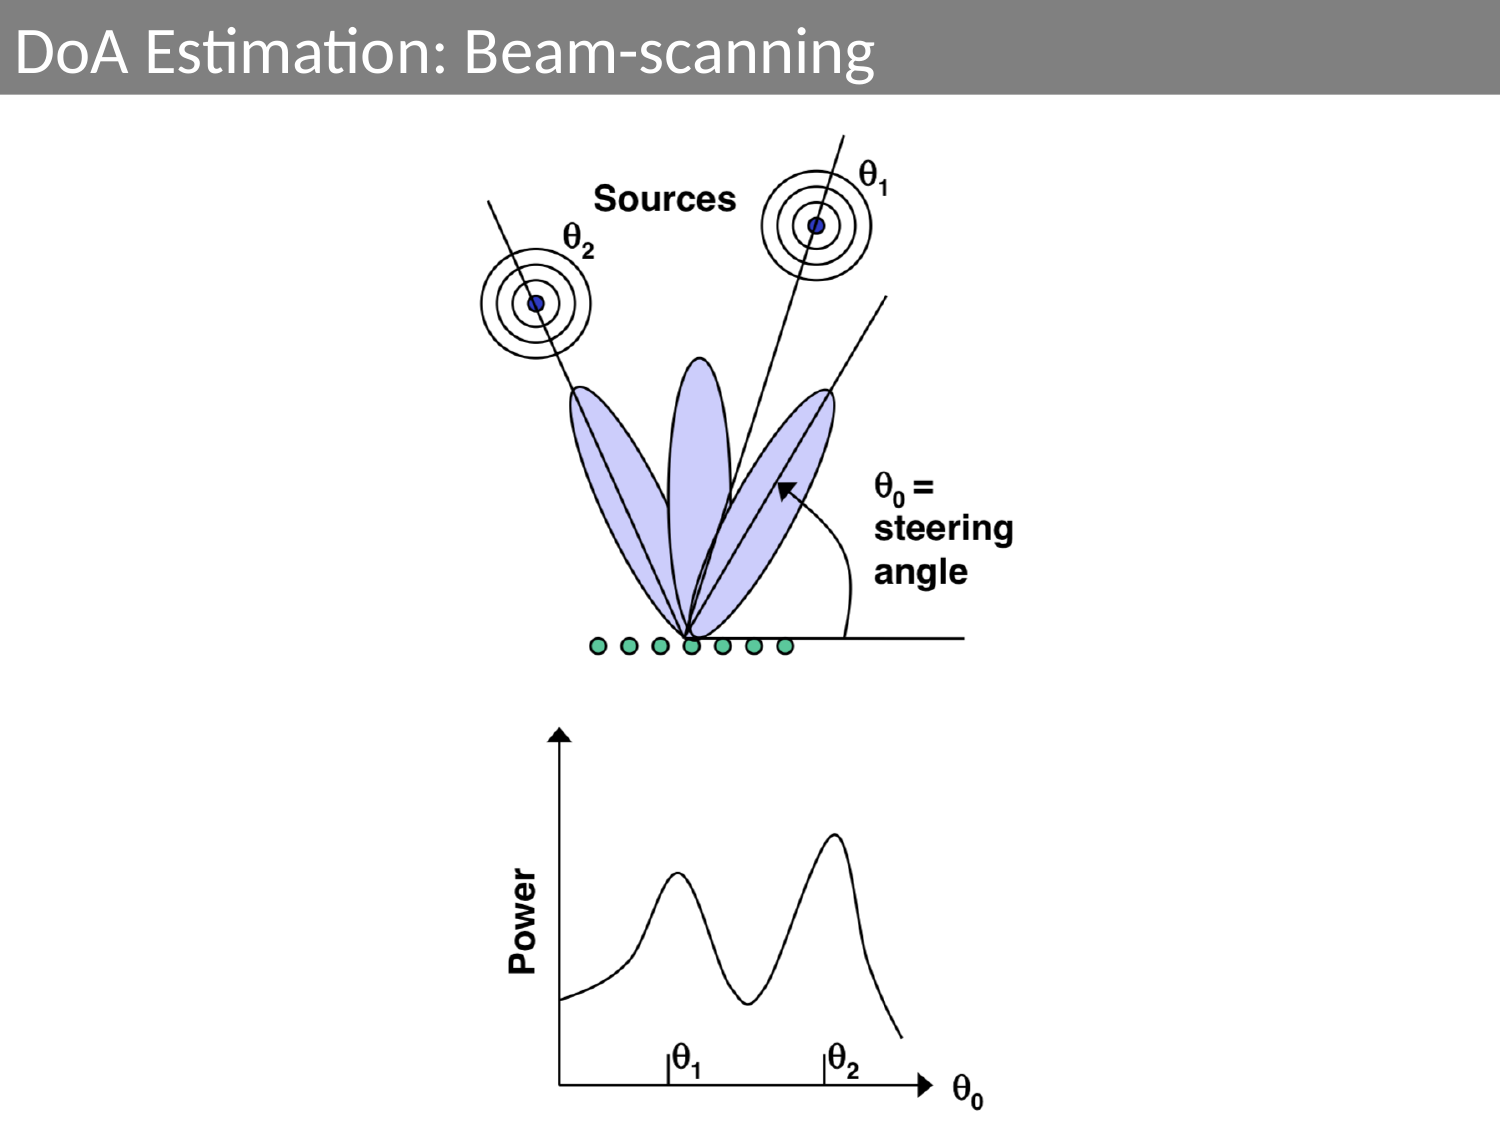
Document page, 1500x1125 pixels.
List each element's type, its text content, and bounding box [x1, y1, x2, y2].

text_box DoA Estimation: Beam-scanning [0, 0, 1500, 95]
picture [447, 118, 1052, 1125]
